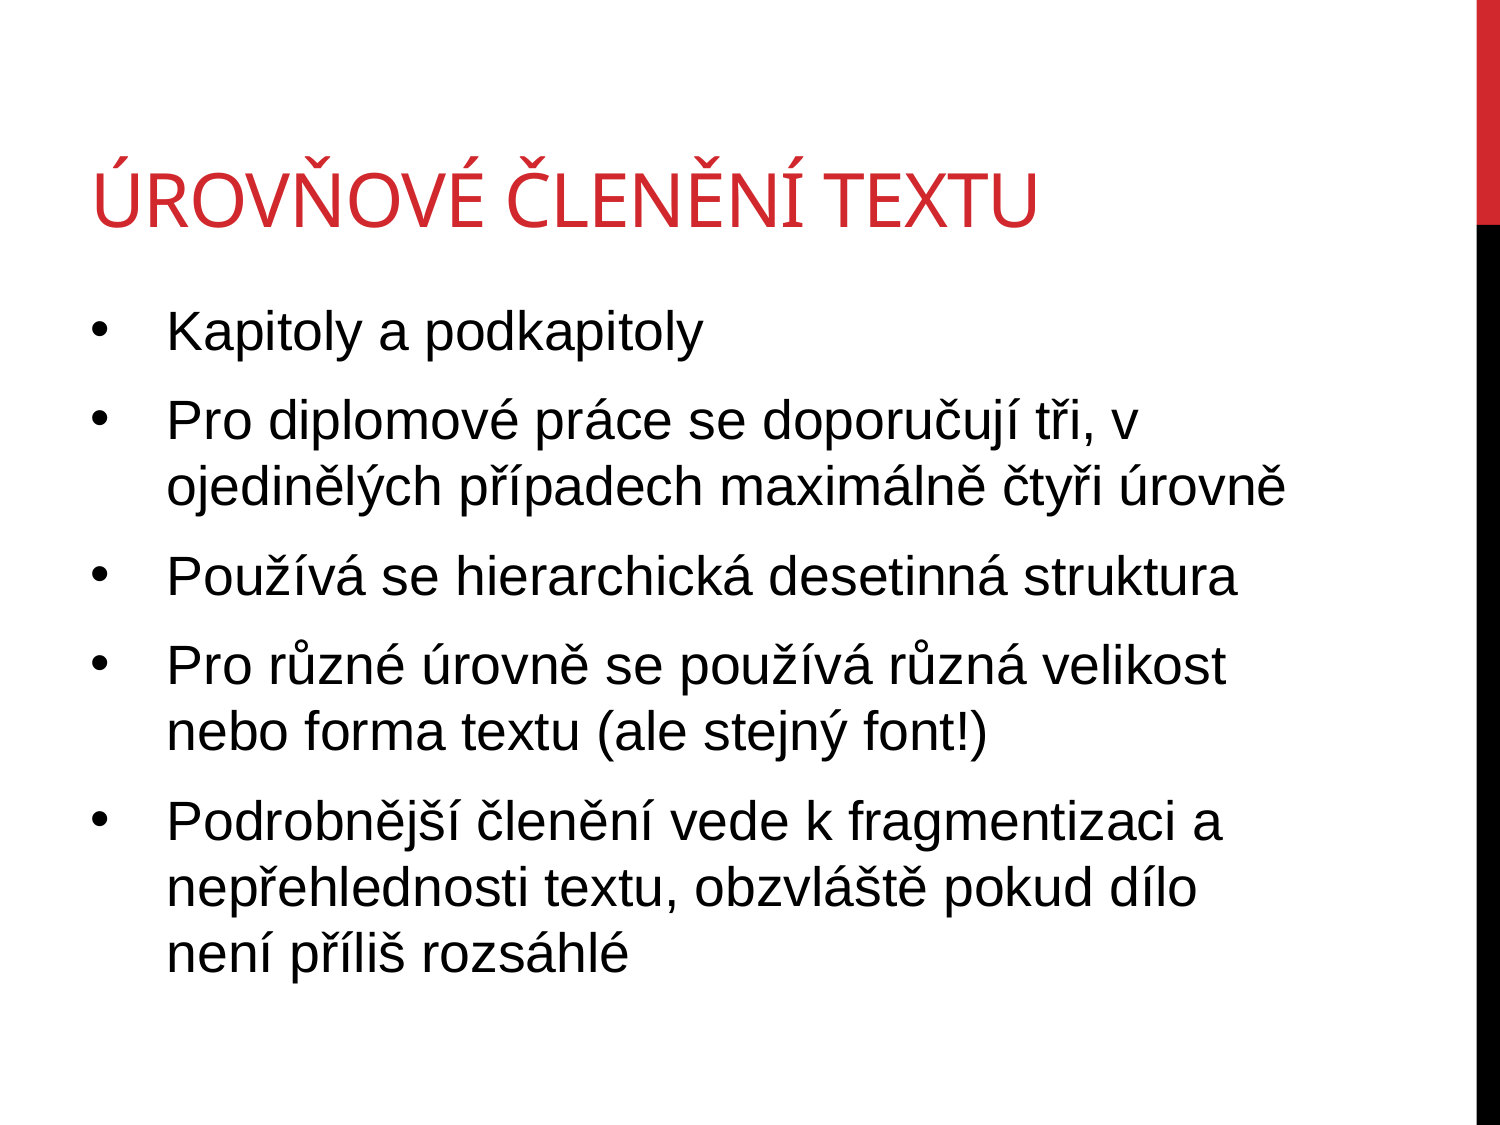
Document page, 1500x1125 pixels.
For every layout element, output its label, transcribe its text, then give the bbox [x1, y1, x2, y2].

list Kapitoly a podkapitoly Pro diplomové práce se doporučují tři, v ojedinělých případech maximálně čtyři úrovně Používá se hierarchická desetinná struktura Pro různé úrovně se používá různá velikost nebo forma textu (ale stejný font!) Podrobnější členění vede k fragmentizaci a nepřehlednosti textu, obzvláště pokud dílo není příliš rozsáhlé [75, 287, 1325, 1005]
title Úrovňové členění textu [75, 24, 1329, 250]
